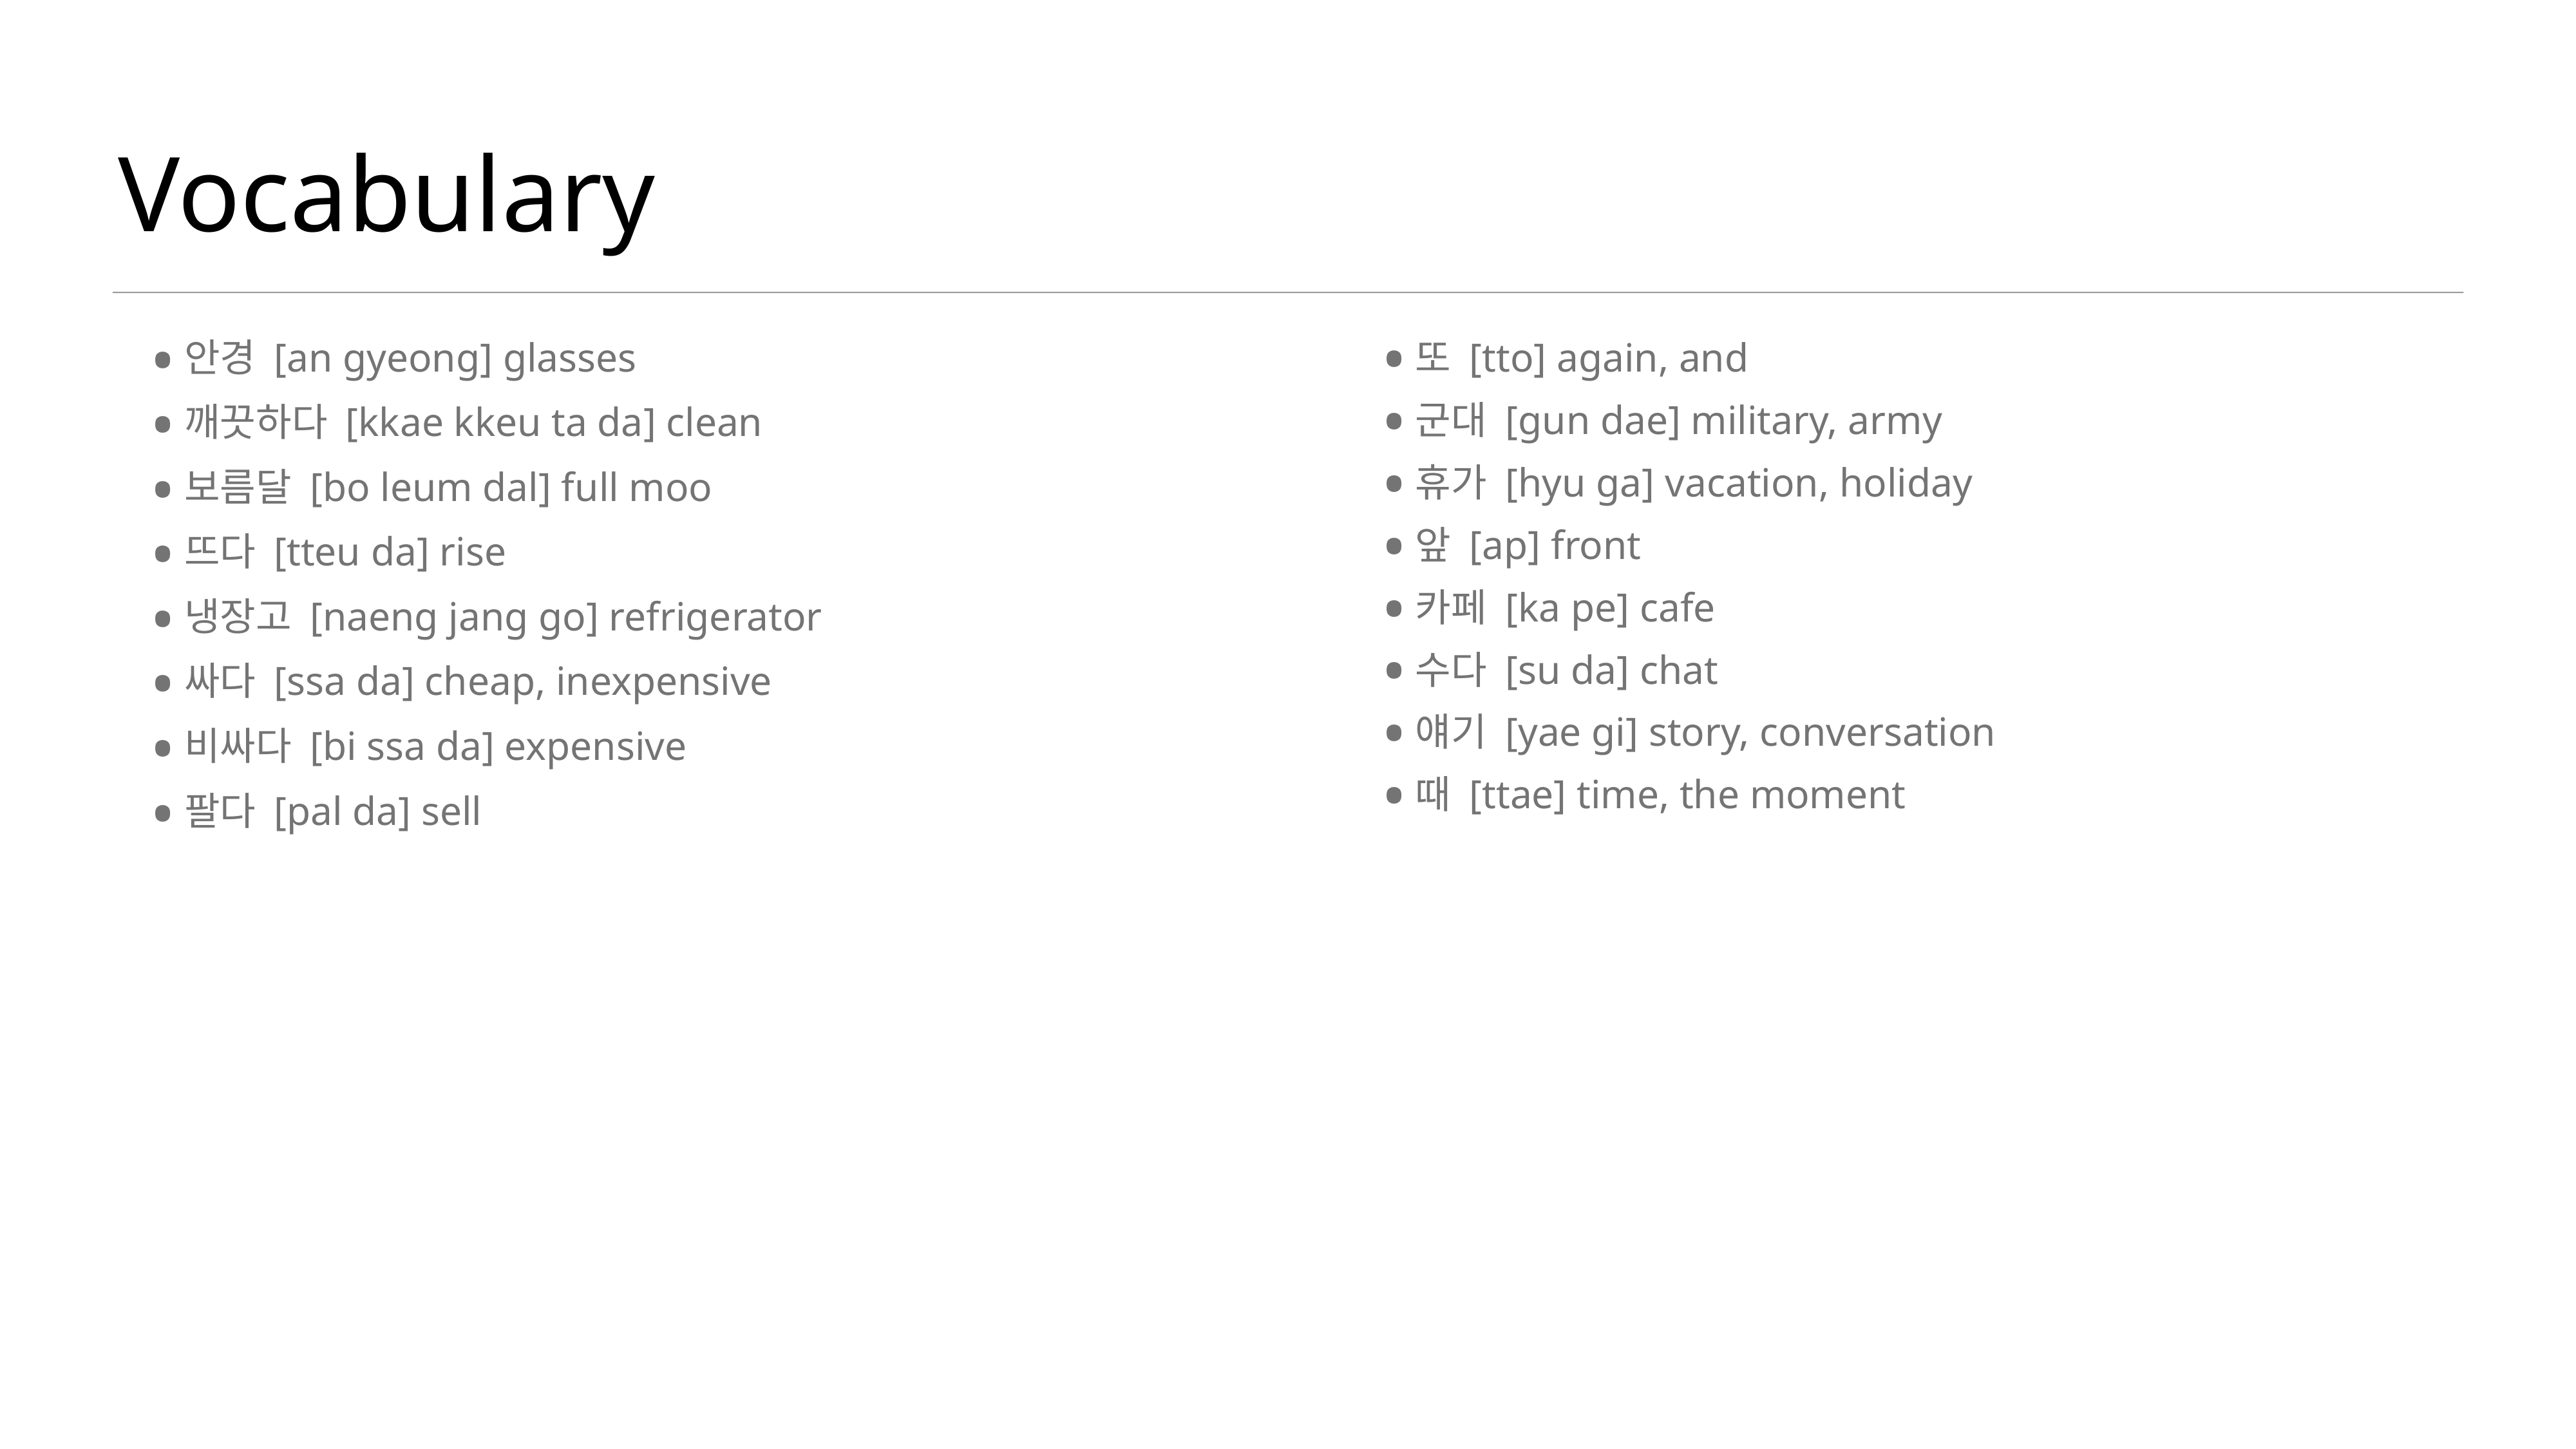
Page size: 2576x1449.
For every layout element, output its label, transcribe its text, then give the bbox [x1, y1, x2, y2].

text_box 안경 [an gyeong] glasses 깨끗하다 [kkae kkeu ta da] clean 보름달 [bo leum dal] full moo 뜨다 [tteu da] rise 냉장고 [naeng jang go] refrigerator 싸다 [ssa da] cheap, inexpensive 비싸다 [bi ssa da] expensive 팔다 [pal da] sell [130, 327, 1214, 1244]
title Vocabulary [112, 49, 2463, 258]
text_box 또 [tto] again, and 군대 [gun dae] military, army 휴가 [hyu ga] vacation, holiday 앞 [ap] front 카페 [ka pe] cafe 수다 [su da] chat 얘기 [yae gi] story, conversation 때 [ttae] time, the moment [1361, 327, 2445, 1244]
